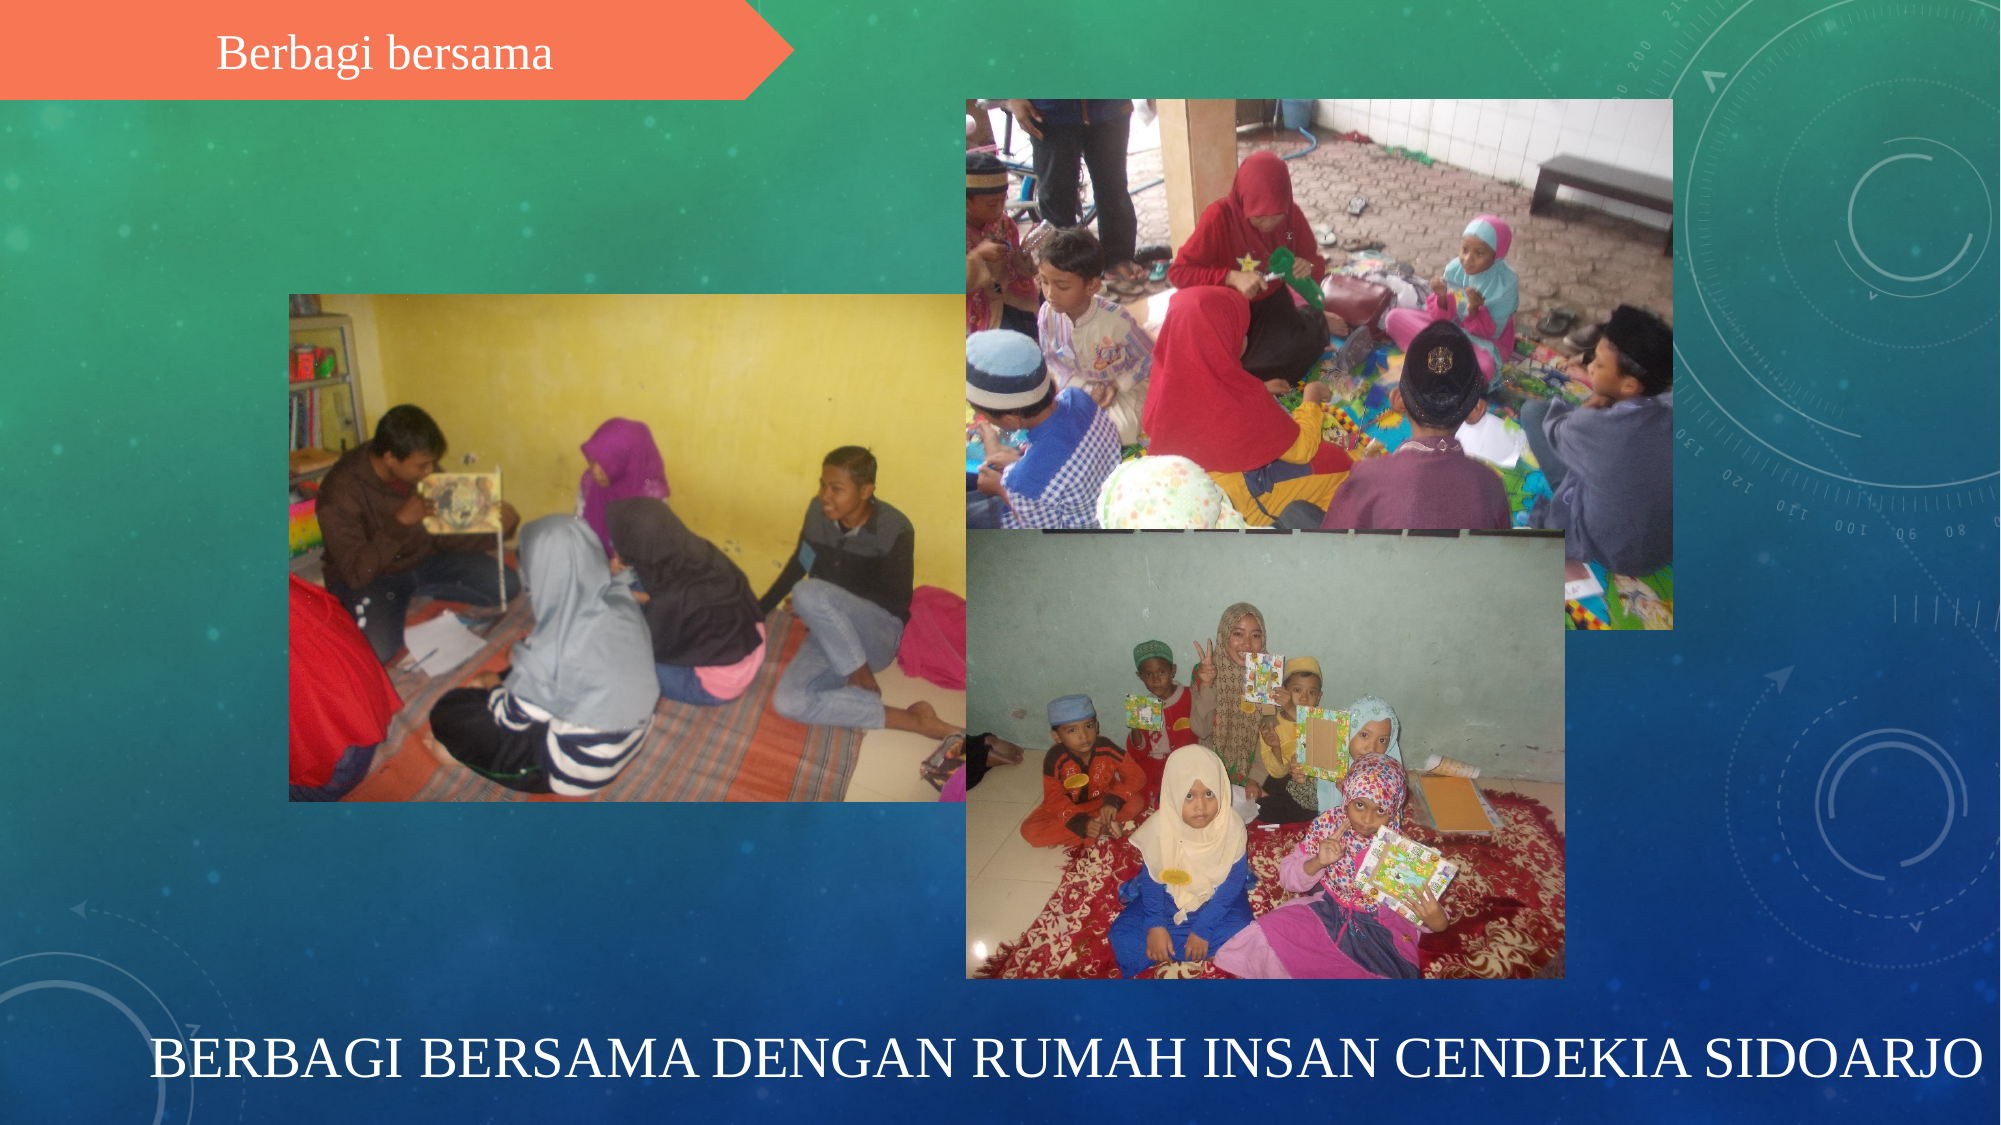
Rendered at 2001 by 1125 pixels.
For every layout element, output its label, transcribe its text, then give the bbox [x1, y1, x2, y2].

picture [0, 0, 2001, 1125]
text_box Berbagi bersama [0, 0, 796, 102]
title Berbagi bersama dengan rumah insan cendekia sidoarjo [0, 982, 2000, 1125]
